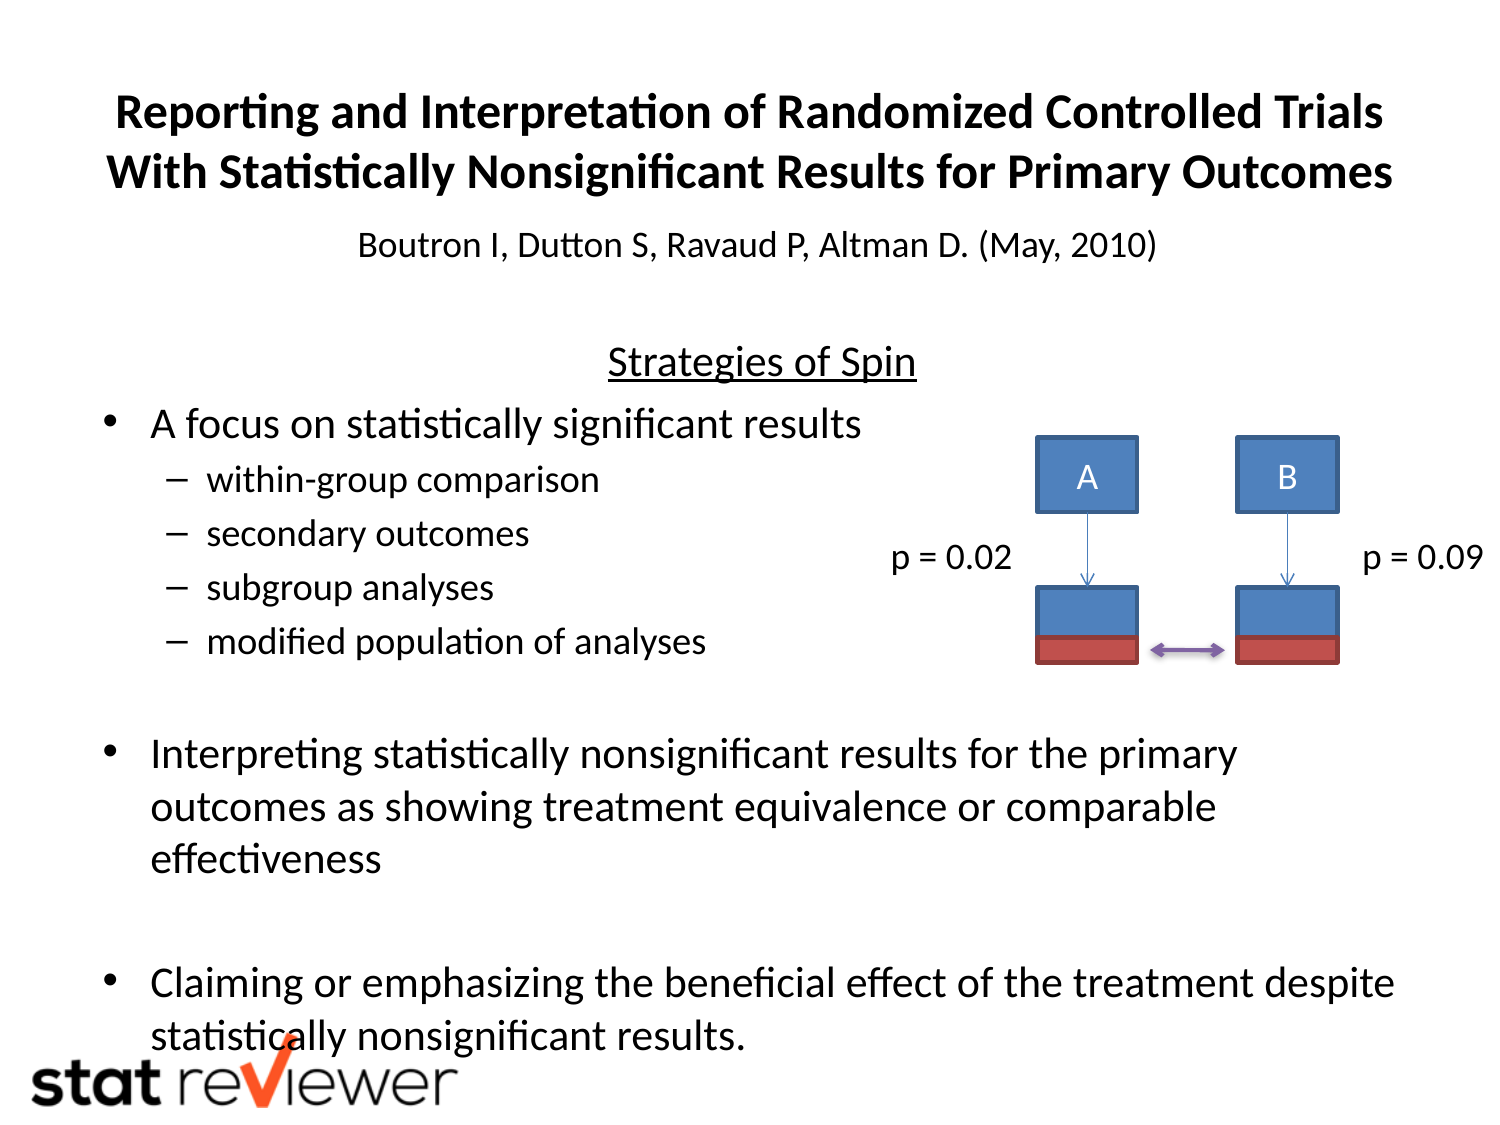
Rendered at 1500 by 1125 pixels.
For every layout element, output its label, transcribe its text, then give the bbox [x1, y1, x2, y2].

text_box A [1035, 435, 1139, 514]
text_box p = 0.02 [875, 524, 1028, 585]
title Reporting and Interpretation of Randomized Controlled Trials With Statistically Nonsignificant Results for Primary Outcomes [75, 45, 1425, 233]
text_box Boutron I, Dutton S, Ravaud P, Altman D. (May, 2010) [342, 212, 1174, 273]
text_box [1035, 635, 1139, 665]
list Strategies of Spin A focus on statistically significant results within-group comparison secondary outcomes subgroup analyses modified population of analyses Interpreting statistically nonsignificant results for the primary outcomes as showing treatment equivalence or comparable effectiveness Claiming or emphasizing the beneficial effect of the treatment despite statistically nonsignificant results. [87, 324, 1438, 1068]
text_box [1235, 635, 1340, 665]
text_box p = 0.09 [1347, 524, 1499, 585]
picture [31, 1032, 459, 1108]
text_box [1035, 585, 1139, 635]
text_box B [1235, 435, 1340, 514]
text_box [1235, 585, 1340, 635]
